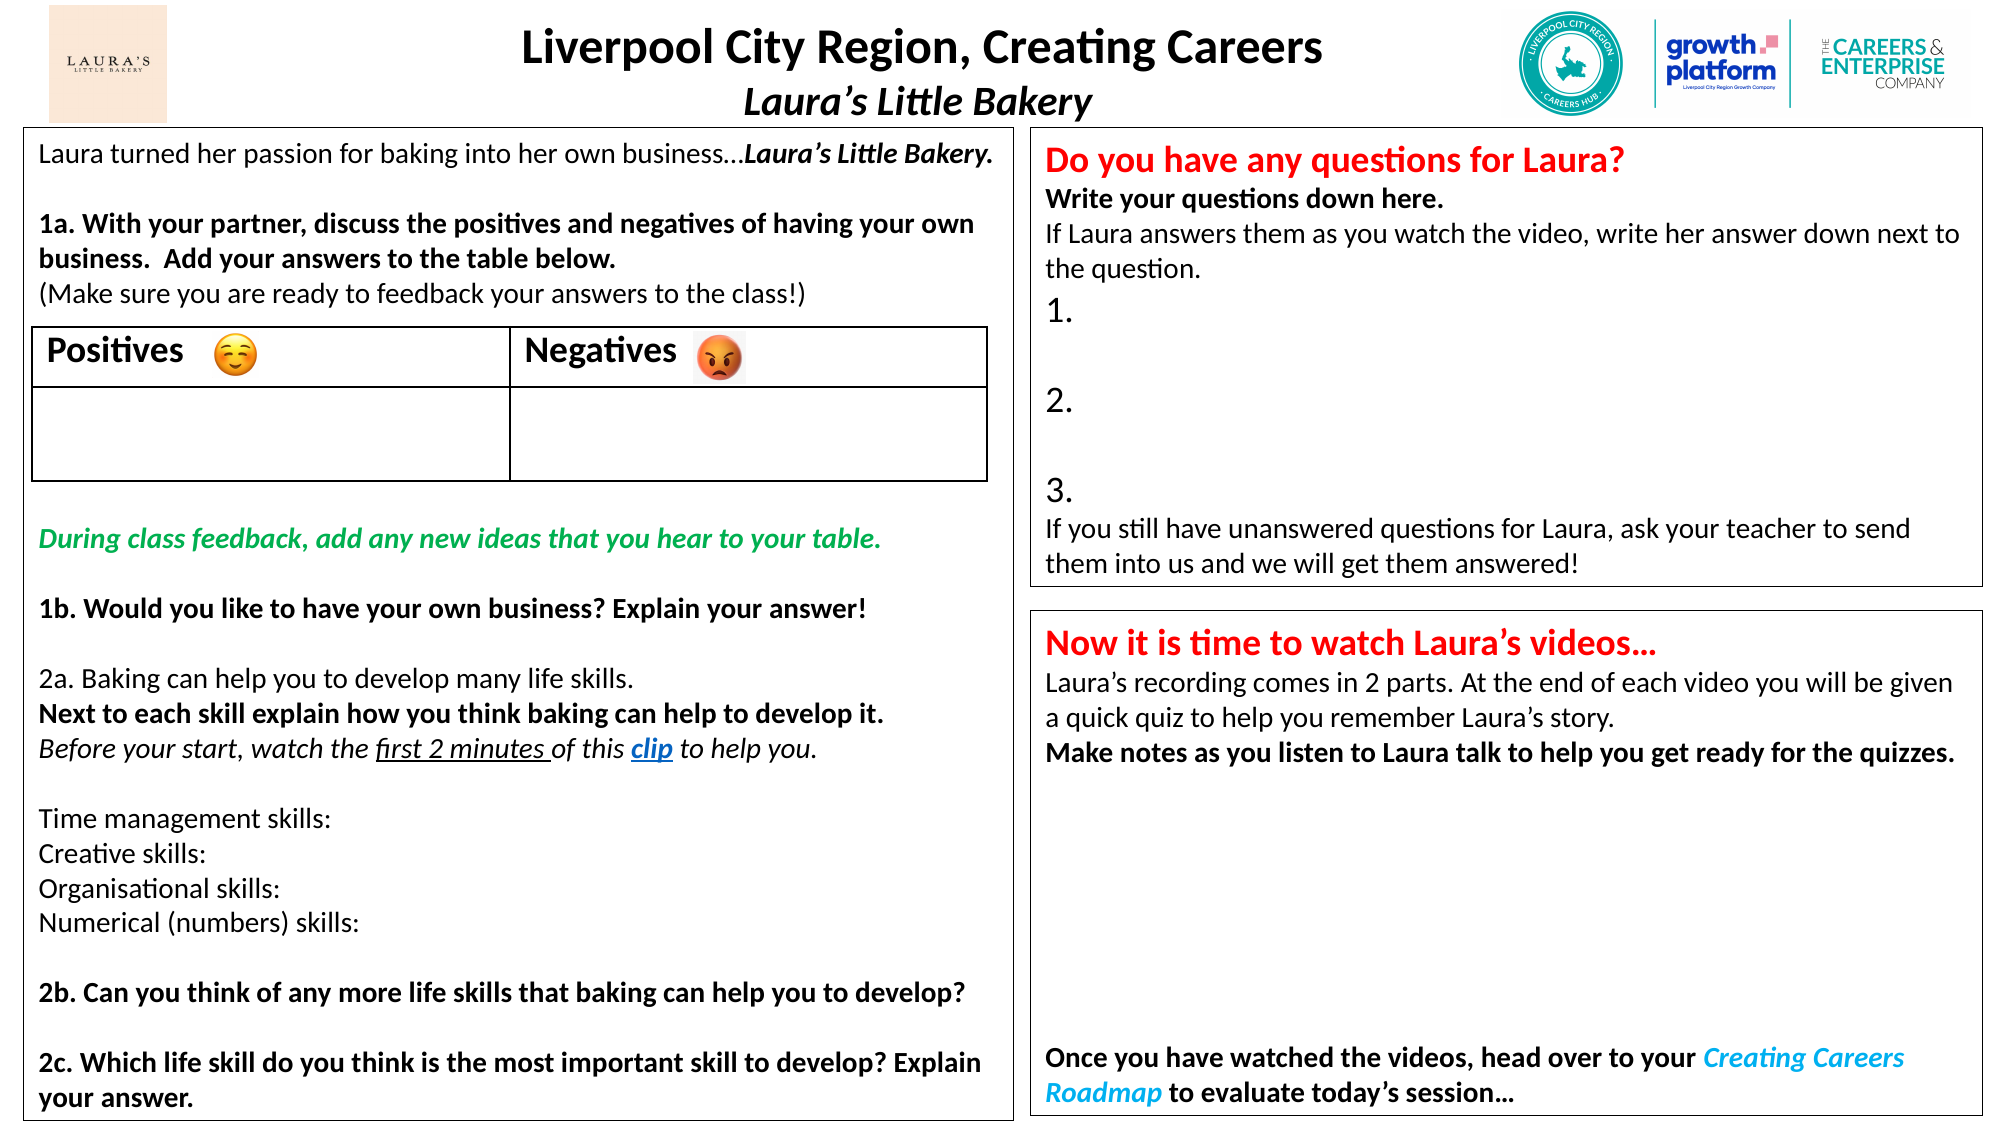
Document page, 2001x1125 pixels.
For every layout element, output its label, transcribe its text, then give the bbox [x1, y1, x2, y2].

picture [212, 331, 259, 378]
picture [1501, 9, 1971, 118]
text_box Do you have any questions for Laura? Write your questions down here. If Laura answers them as you watch the video, write her answer down next to the question. 1. 2. 3. If you still have unanswered questions for Laura, ask your teacher to send them into us and we will get them answered! [1030, 127, 1983, 587]
text_box Now it is time to watch Laura’s videos… Laura’s recording comes in 2 parts. At the end of each video you will be given a quick quiz to help you remember Laura’s story. Make notes as you listen to Laura talk to help you get ready for the quizzes. Once you have watched the videos, head over to your Creating Careers Roadmap to evaluate today’s session… [1030, 610, 1983, 1116]
text_box Liverpool City Region, Creating Careers Laura’s Little Bakery [145, 6, 1700, 131]
table_cell [33, 388, 509, 480]
table_cell [511, 388, 986, 480]
picture [49, 5, 167, 123]
table_header Negatives [511, 328, 986, 386]
table_header Positives [33, 328, 509, 386]
text_box Laura turned her passion for baking into her own business…Laura’s Little Bakery. 1a. With your partner, discuss the positives and negatives of having your own business. Add your answers to the table below. (Make sure you are ready to feedback your answers to the class!) During class feedback, add any new ideas that you hear to your table. 1b. Would you like to have your own business? Explain your answer! 2a. Baking can help you to develop many life skills. Next to each skill explain how you think baking can help to develop it. Before your start, watch the first 2 minutes of this clip to help you. Time management skills: Creative skills: Organisational skills: Numerical (numbers) skills: 2b. Can you think of any more life skills that baking can help you to develop? 2c. Which life skill do you think is the most important skill to develop? Explain your answer. [23, 127, 1014, 1121]
picture [693, 331, 746, 385]
